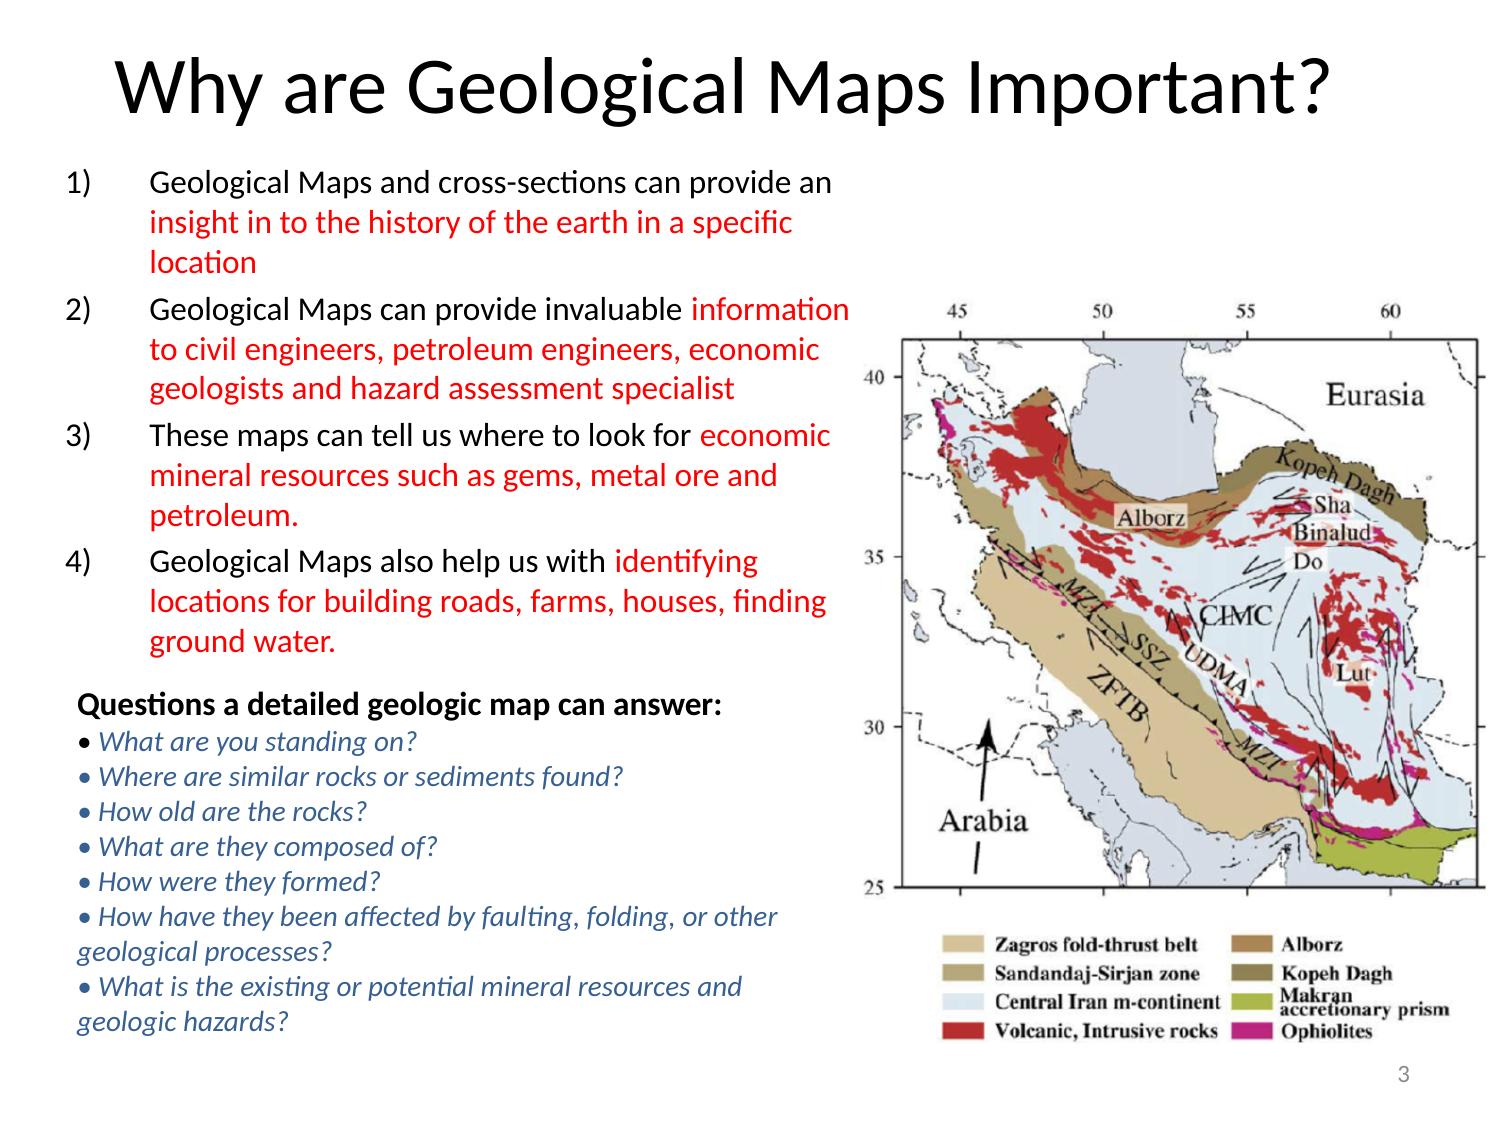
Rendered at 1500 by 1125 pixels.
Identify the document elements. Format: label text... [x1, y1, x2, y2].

slide_number 3 [1074, 1051, 1425, 1103]
picture [862, 297, 1486, 1043]
title Why are Geological Maps Important? [50, 0, 1400, 175]
list Geological Maps and cross-sections can provide an insight in to the history of the earth in a specific location Geological Maps can provide invaluable information to civil engineers, petroleum engineers, economic geologists and hazard assessment specialist These maps can tell us where to look for economic mineral resources such as gems, metal ore and petroleum. Geological Maps also help us with identifying locations for building roads, farms, houses, finding ground water. [50, 153, 900, 679]
text_box Questions a detailed geologic map can answer: • What are you standing on? • Where are similar rocks or sediments found? • How old are the rocks? • What are they composed of? • How were they formed? • How have they been affected by faulting, folding, or other geological processes? • What is the existing or potential mineral resources and geologic hazards? [62, 674, 813, 1045]
